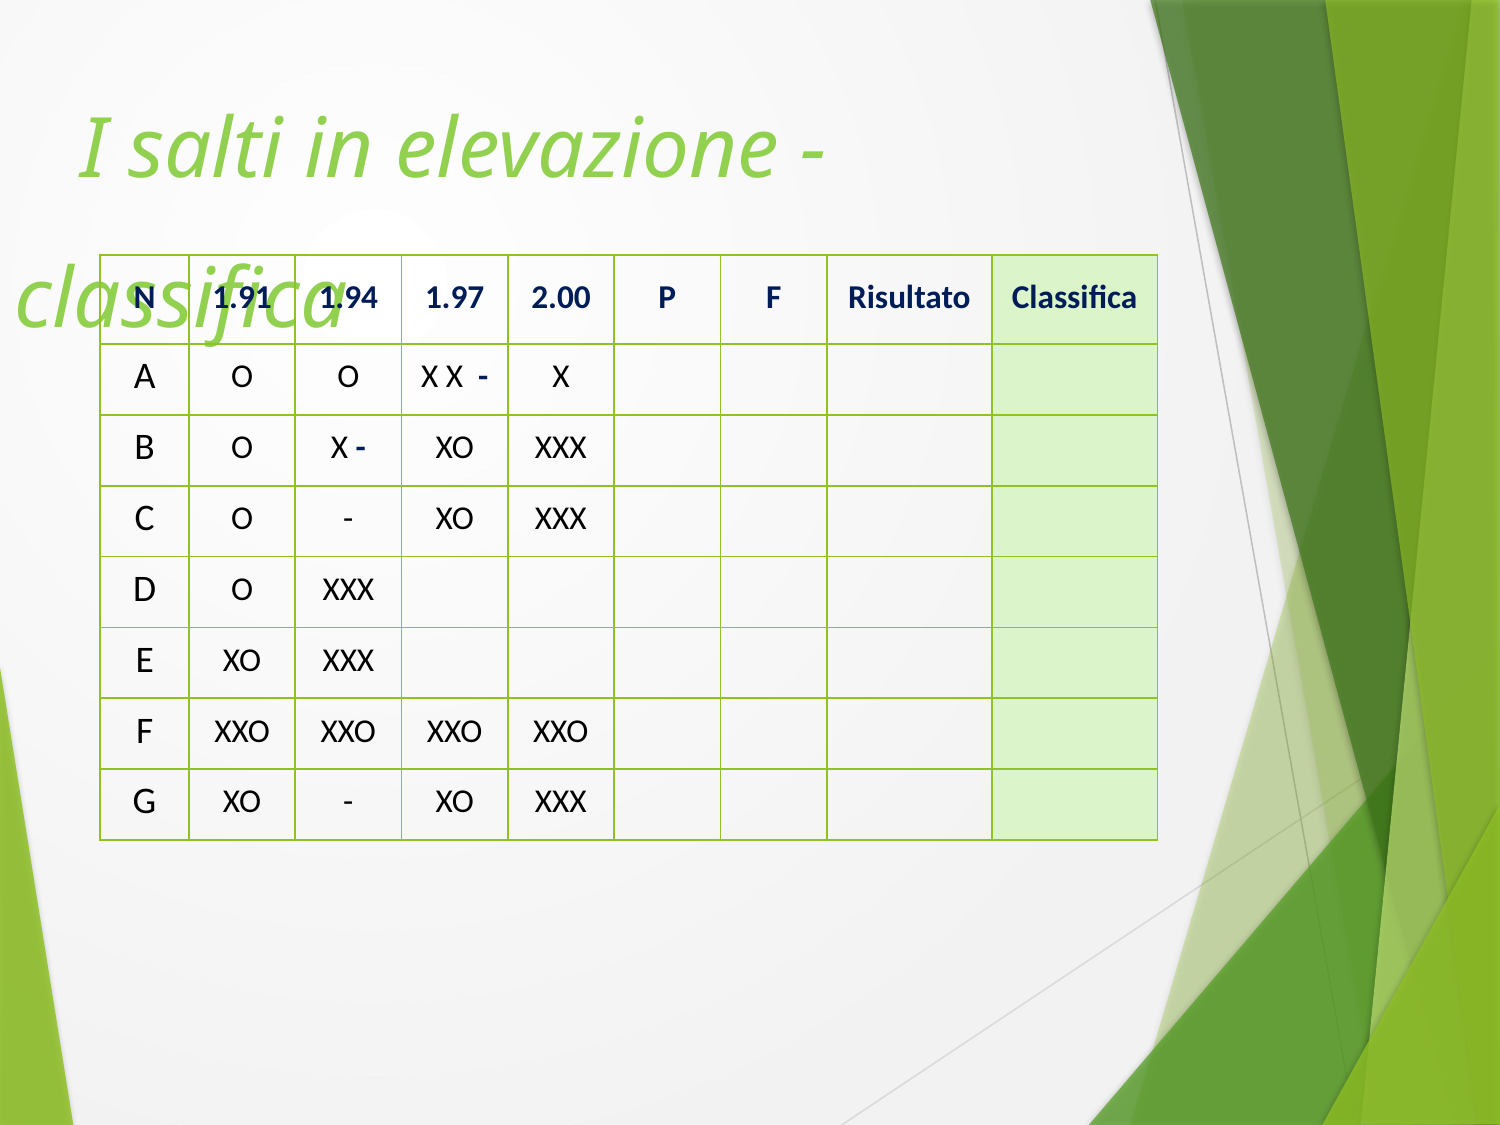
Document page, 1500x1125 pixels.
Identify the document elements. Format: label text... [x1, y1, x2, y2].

table_cell [721, 345, 826, 414]
table_header Classifica [993, 256, 1157, 343]
table_cell C [101, 487, 188, 556]
table_cell XO [190, 770, 294, 839]
table_cell A [101, 345, 188, 414]
table_cell XXX [509, 416, 613, 485]
table_cell F [101, 699, 188, 768]
table_cell [993, 628, 1157, 697]
table_cell [615, 487, 720, 556]
table_header F [721, 256, 826, 343]
table_cell O [190, 345, 294, 414]
table_cell [993, 345, 1157, 414]
table_cell [402, 557, 507, 627]
table_cell [721, 770, 826, 839]
table_cell [402, 628, 507, 697]
table_cell O [296, 345, 401, 414]
table_header 1.94 [296, 256, 401, 343]
table_header N [101, 256, 188, 343]
table_cell [993, 416, 1157, 485]
table_cell XXO [190, 699, 294, 768]
table_cell O [190, 557, 294, 627]
table_cell B [101, 416, 188, 485]
table_cell [828, 770, 991, 839]
table_cell D [101, 557, 188, 627]
table_cell X - [296, 416, 401, 485]
table_cell [993, 770, 1157, 839]
table_cell XXX [296, 628, 401, 697]
table_header Risultato [828, 256, 991, 343]
table_cell [615, 557, 720, 627]
table_cell [721, 487, 826, 556]
table_cell - [296, 487, 401, 556]
table_cell [828, 416, 991, 485]
table_cell XO [402, 487, 507, 556]
table_header 1.91 [190, 256, 294, 343]
table_cell [615, 770, 720, 839]
table_cell [993, 699, 1157, 768]
table_cell G [101, 770, 188, 839]
table_cell [828, 487, 991, 556]
table_cell [615, 628, 720, 697]
table_cell [615, 699, 720, 768]
table_cell [993, 487, 1157, 556]
table_cell [721, 557, 826, 627]
table_cell O [190, 487, 294, 556]
table_cell XXO [402, 699, 507, 768]
table_cell [721, 628, 826, 697]
table_cell XXX [296, 557, 401, 627]
table_cell [828, 557, 991, 627]
table_cell XO [402, 416, 507, 485]
table_cell [509, 557, 613, 627]
table_cell XXO [296, 699, 401, 768]
table_cell [721, 416, 826, 485]
table_cell XXO [509, 699, 613, 768]
table_cell [615, 416, 720, 485]
table_cell XXX [509, 487, 613, 556]
table_header P [615, 256, 720, 343]
table_cell [828, 699, 991, 768]
table_header 1.97 [402, 256, 507, 343]
table_cell X [509, 345, 613, 414]
table_cell [615, 345, 720, 414]
table_cell XO [402, 770, 507, 839]
table_cell XO [190, 628, 294, 697]
table_cell [828, 628, 991, 697]
table_cell E [101, 628, 188, 697]
table_header 2.00 [509, 256, 613, 343]
table_cell [721, 699, 826, 768]
table_cell [509, 628, 613, 697]
table_cell X X - [402, 345, 507, 414]
table_cell O [190, 416, 294, 485]
table_cell [993, 557, 1157, 627]
table_cell [828, 345, 991, 414]
text_box I salti in elevazione - classifica [0, 36, 1182, 352]
table_cell - [296, 770, 401, 839]
table_cell XXX [509, 770, 613, 839]
